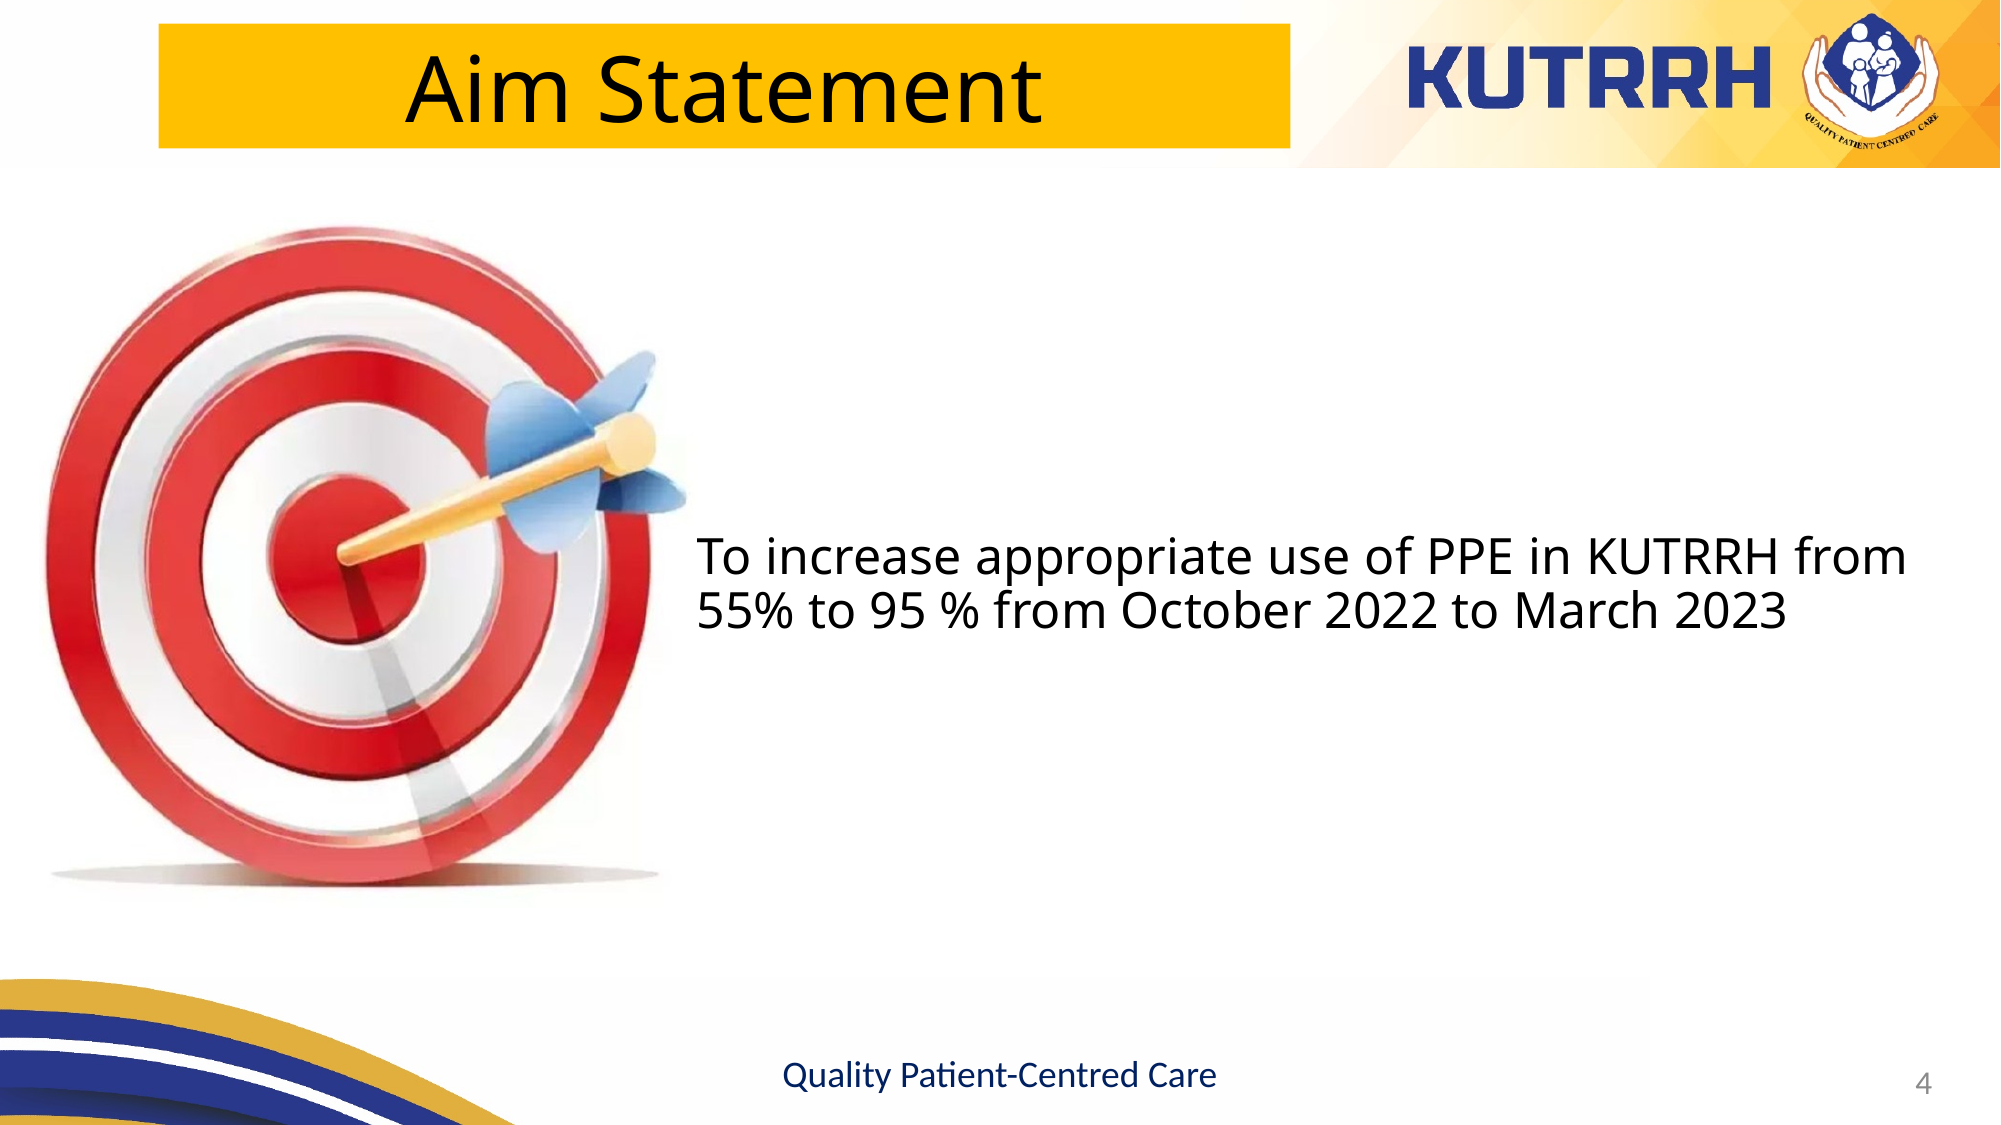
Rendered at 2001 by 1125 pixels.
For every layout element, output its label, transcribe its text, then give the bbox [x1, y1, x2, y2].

picture [0, 0, 2000, 168]
footer Quality Patient-Centred Care [662, 1042, 1338, 1103]
list To increase appropriate use of PPE in KUTRRH from 55% to 95 % from October 2022 to March 2023 [681, 302, 1925, 993]
text_box Aim Statement [158, 23, 1291, 149]
picture [39, 217, 697, 908]
slide_number 4 [1887, 1051, 1948, 1112]
title [57, 25, 1863, 168]
picture [0, 977, 1650, 1125]
